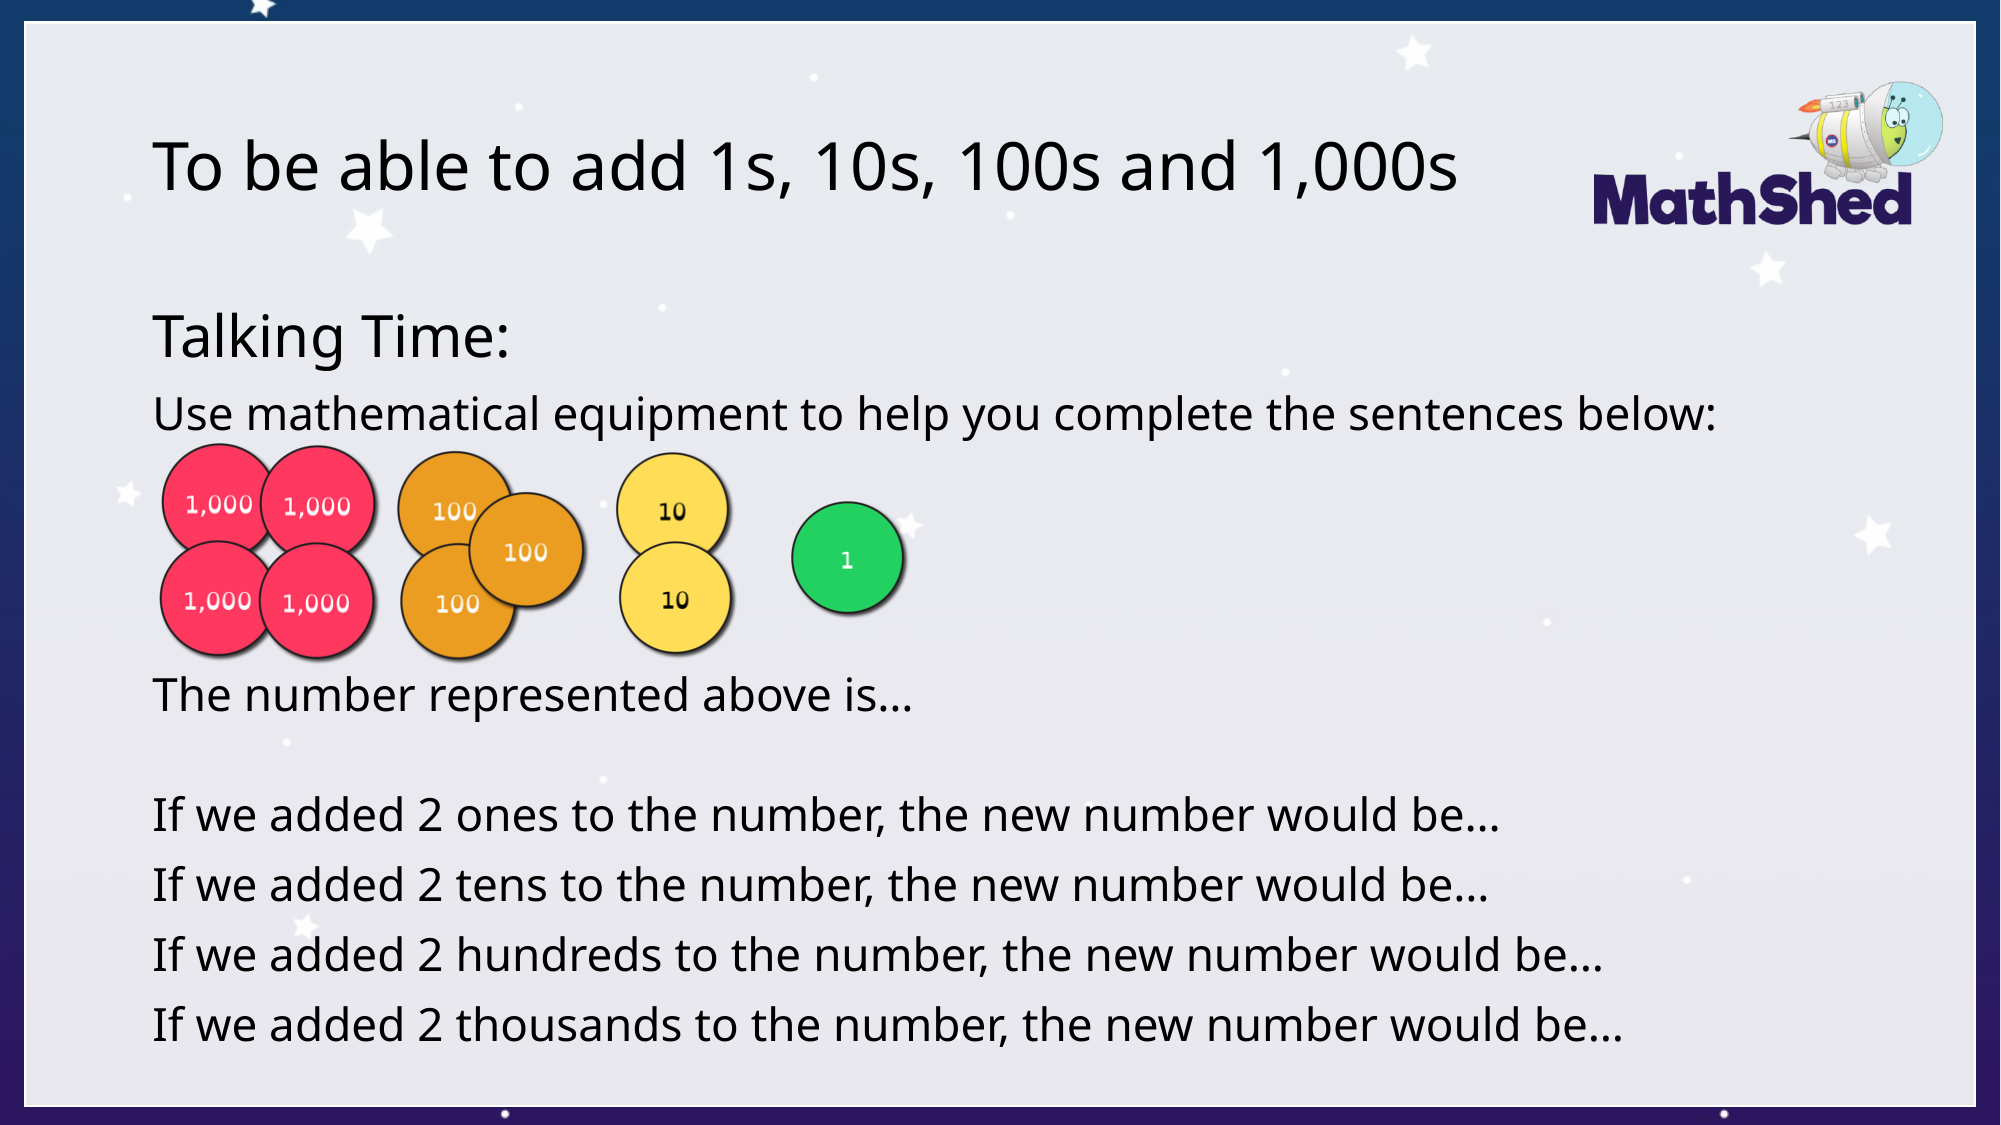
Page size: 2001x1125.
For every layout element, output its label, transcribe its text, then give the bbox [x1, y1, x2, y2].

list Talking Time: Use mathematical equipment to help you complete the sentences below: The number represented above is… If we added 2 ones to the number, the new number would be… If we added 2 tens to the number, the new number would be… If we added 2 hundreds to the number, the new number would be… If we added 2 thousands to the number, the new number would be… [137, 299, 1863, 1014]
text_box [1496, 387, 1648, 540]
title To be able to add 1s, 10s, 100s and 1,000s [137, 59, 1578, 278]
picture [0, 0, 2001, 1125]
